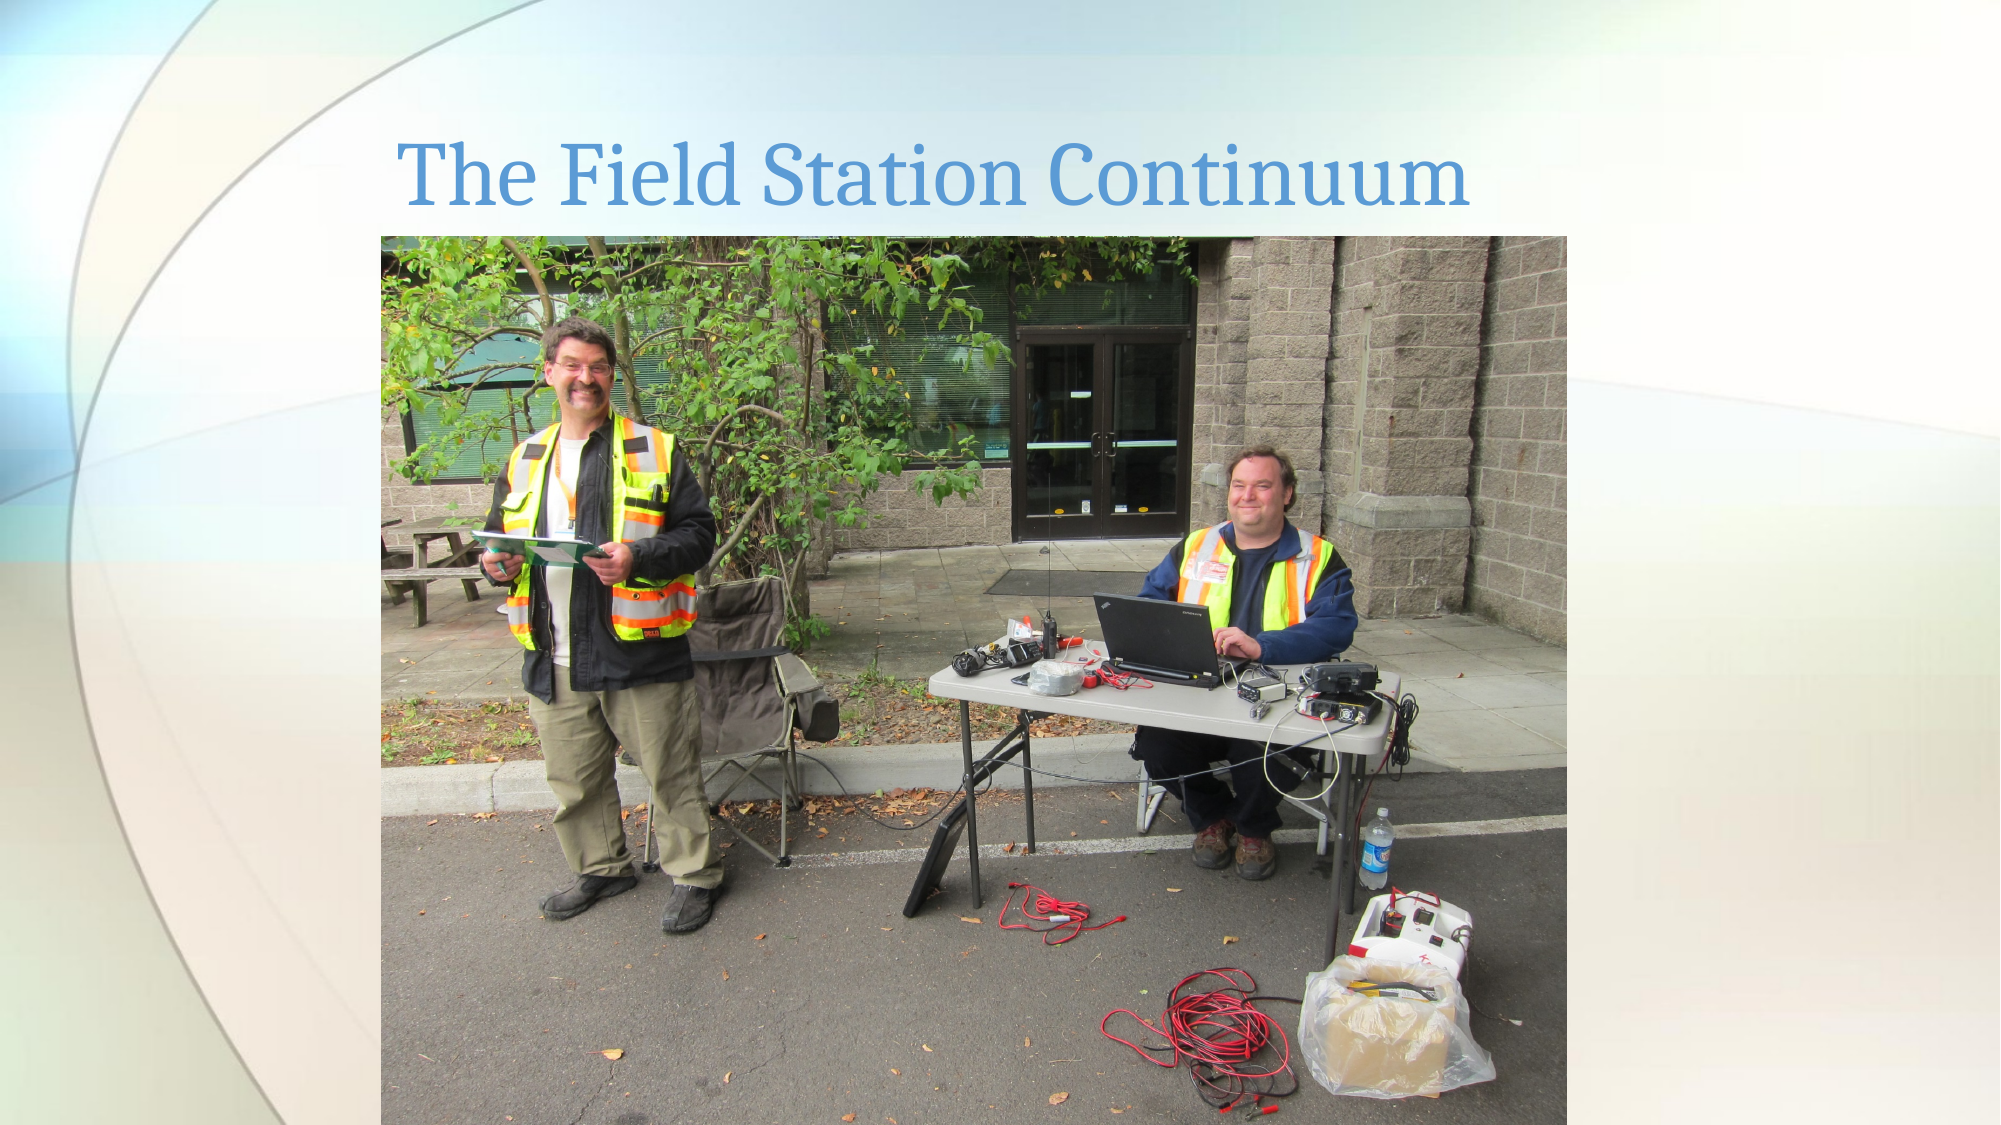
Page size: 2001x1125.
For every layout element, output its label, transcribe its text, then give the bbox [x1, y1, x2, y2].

picture [0, 0, 2001, 1125]
title The Field Station Continuum [381, 59, 1863, 278]
